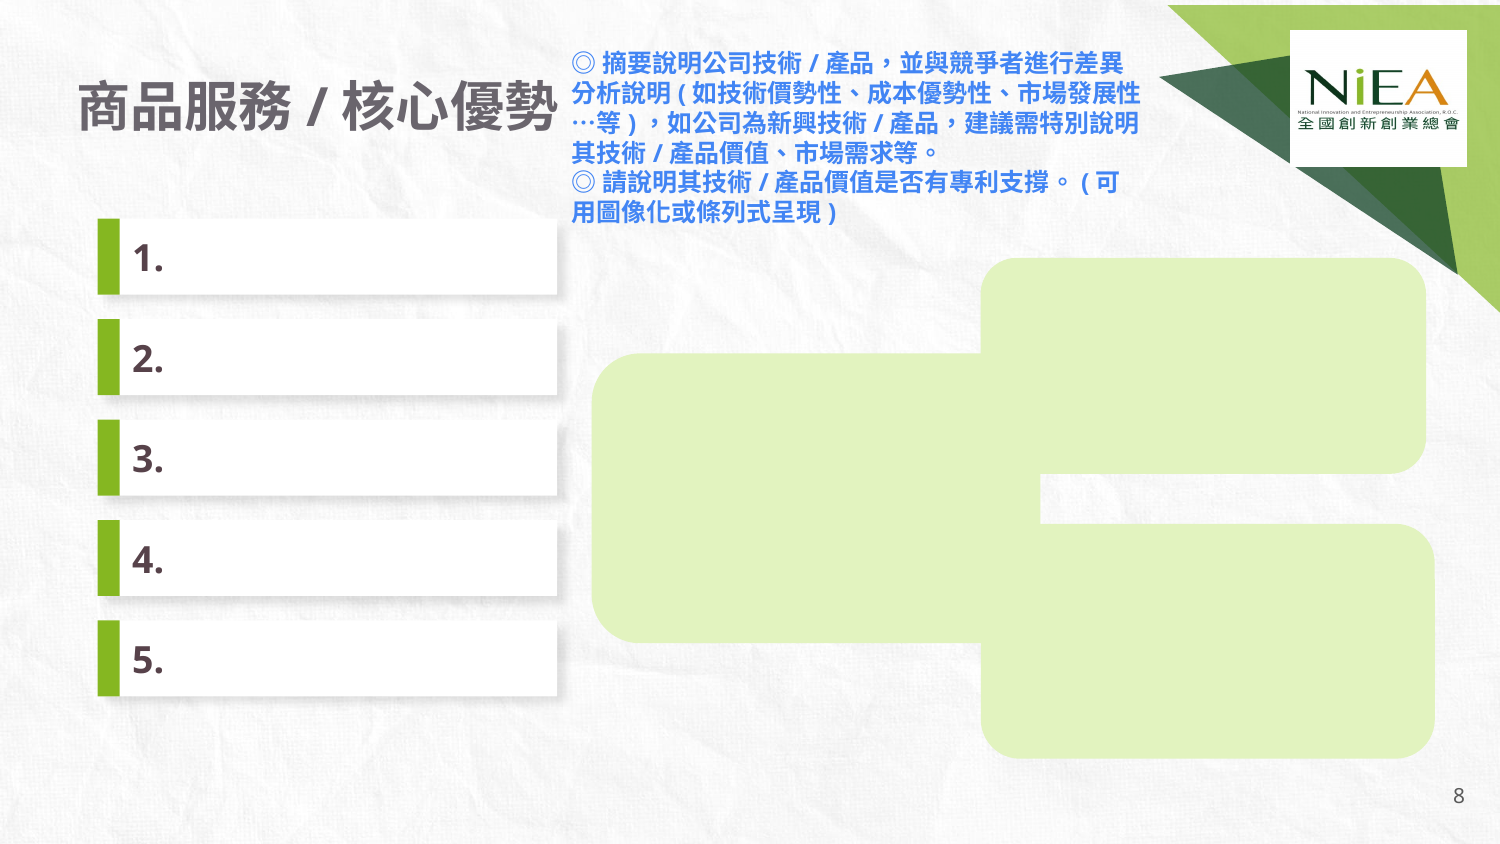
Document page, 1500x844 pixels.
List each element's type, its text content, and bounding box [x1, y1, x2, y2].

text_box [1301, 174, 1460, 277]
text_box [97, 620, 558, 697]
text_box [591, 353, 1041, 644]
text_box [97, 419, 558, 496]
text_box [1160, 54, 1284, 163]
picture [0, 0, 1500, 844]
text_box ◎摘要說明公司技術/產品，並與競爭者進行差異分析說明(如技術價勢性、成本優勢性、市場發展性…等)，如公司為新興技術/產品，建議需特別說明其技術/產品價值、市場需求等。 ◎請說明其技術/產品價值是否有專利支撐。(可用圖像化或條列式呈現) [557, 39, 1160, 235]
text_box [97, 218, 558, 295]
text_box [980, 257, 1427, 474]
text_box 商品服務/核心優勢 [76, 72, 557, 138]
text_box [97, 318, 558, 396]
slide_number 8 [1389, 764, 1480, 830]
text_box [980, 523, 1435, 759]
text_box [1165, 3, 1500, 315]
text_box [97, 519, 558, 597]
